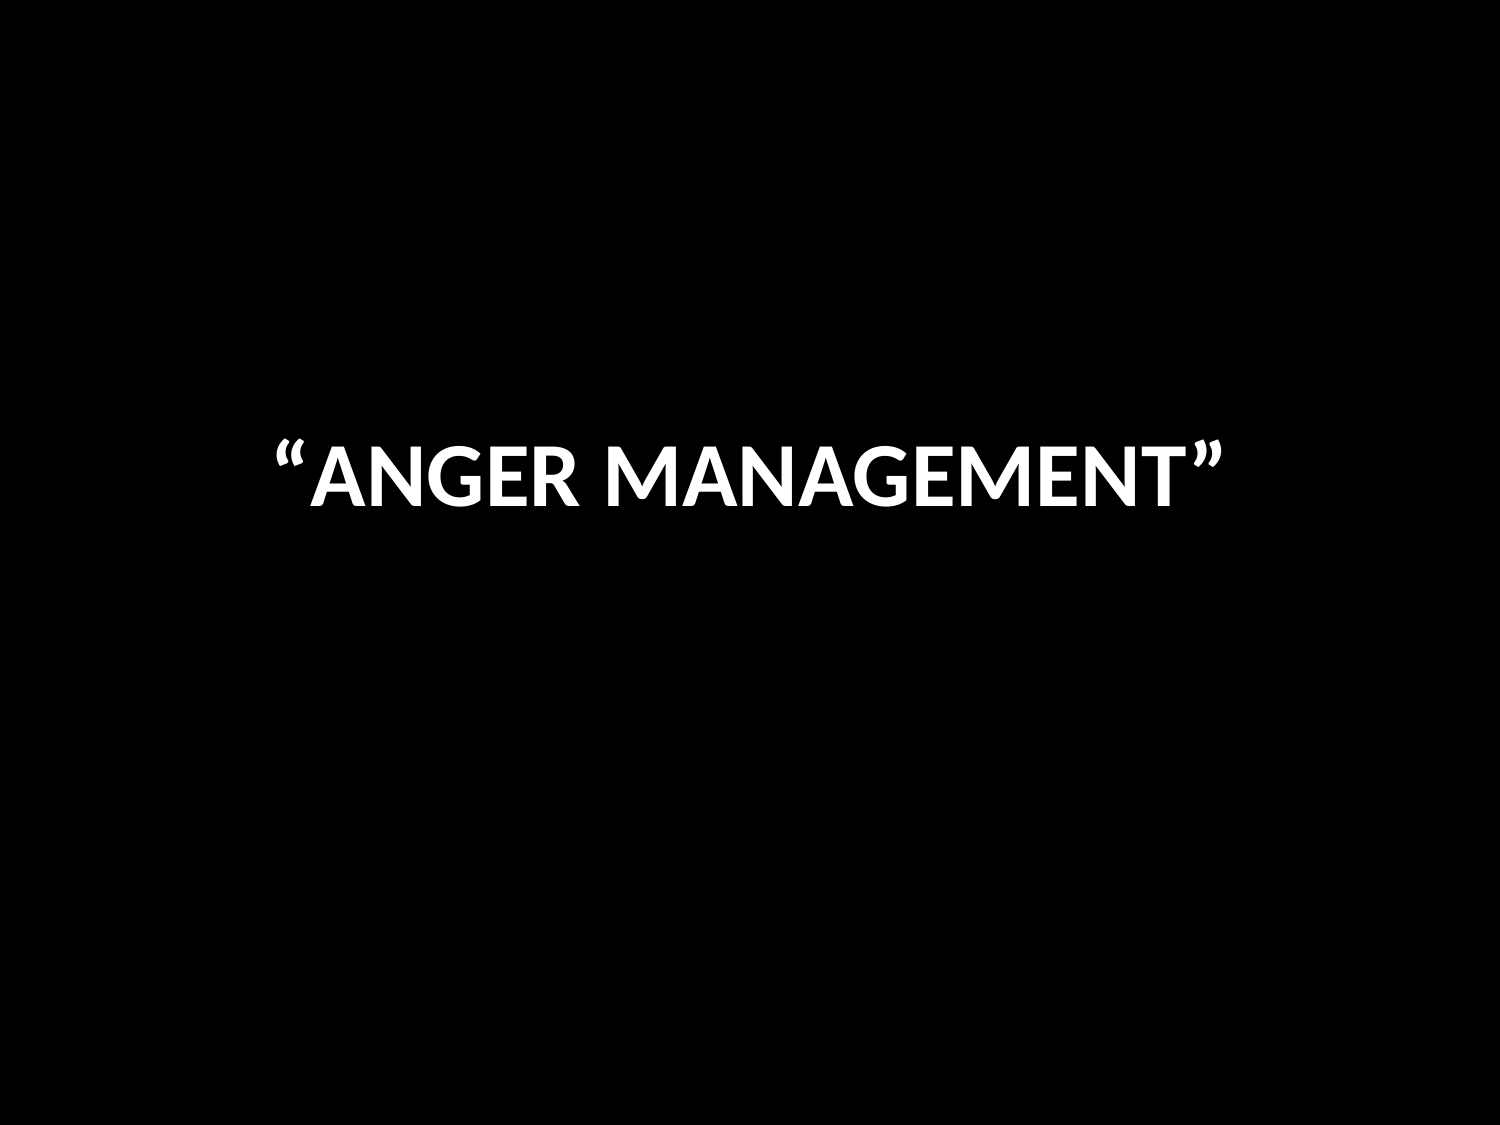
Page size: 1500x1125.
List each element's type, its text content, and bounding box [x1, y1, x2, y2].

title “ANGER MANAGEMENT” [112, 349, 1388, 591]
